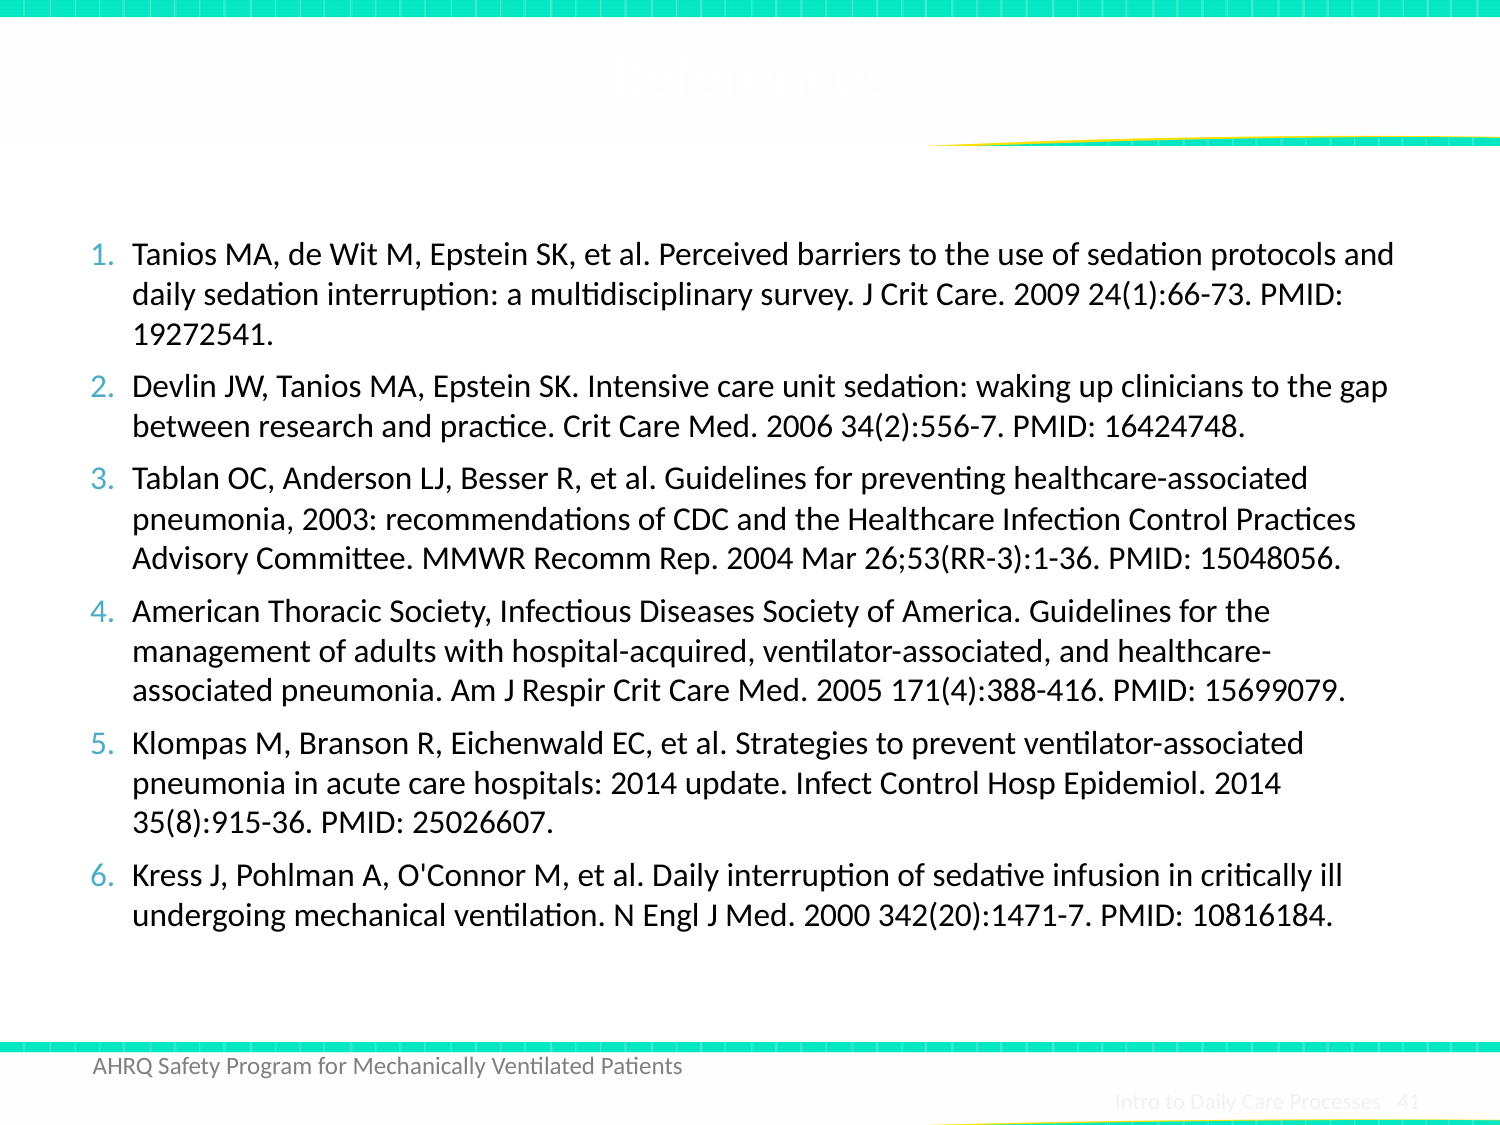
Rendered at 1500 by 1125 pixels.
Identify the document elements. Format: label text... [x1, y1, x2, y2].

title References [75, 5, 1425, 138]
picture [0, 1042, 1500, 1125]
list Tanios MA, de Wit M, Epstein SK, et al. Perceived barriers to the use of sedation protocols and daily sedation interruption: a multidisciplinary survey. J Crit Care. 2009 24(1):66-73. PMID: 19272541. Devlin JW, Tanios MA, Epstein SK. Intensive care unit sedation: waking up clinicians to the gap between research and practice. Crit Care Med. 2006 34(2):556-7. PMID: 16424748. Tablan OC, Anderson LJ, Besser R, et al. Guidelines for preventing healthcare-associated pneumonia, 2003: recommendations of CDC and the Healthcare Infection Control Practices Advisory Committee. MMWR Recomm Rep. 2004 Mar 26;53(RR-3):1-36. PMID: 15048056. American Thoracic Society, Infectious Diseases Society of America. Guidelines for the management of adults with hospital-acquired, ventilator-associated, and healthcare-associated pneumonia. Am J Respir Crit Care Med. 2005 171(4):388-416. PMID: 15699079. Klompas M, Branson R, Eichenwald EC, et al. Strategies to prevent ventilator-associated pneumonia in acute care hospitals: 2014 update. Infect Control Hosp Epidemiol. 2014 35(8):915-36. PMID: 25026607. Kress J, Pohlman A, O'Connor M, et al. Daily interruption of sedative infusion in critically ill undergoing mechanical ventilation. N Engl J Med. 2000 342(20):1471-7. PMID: 10816184. [75, 224, 1425, 1002]
picture [0, 0, 1500, 146]
